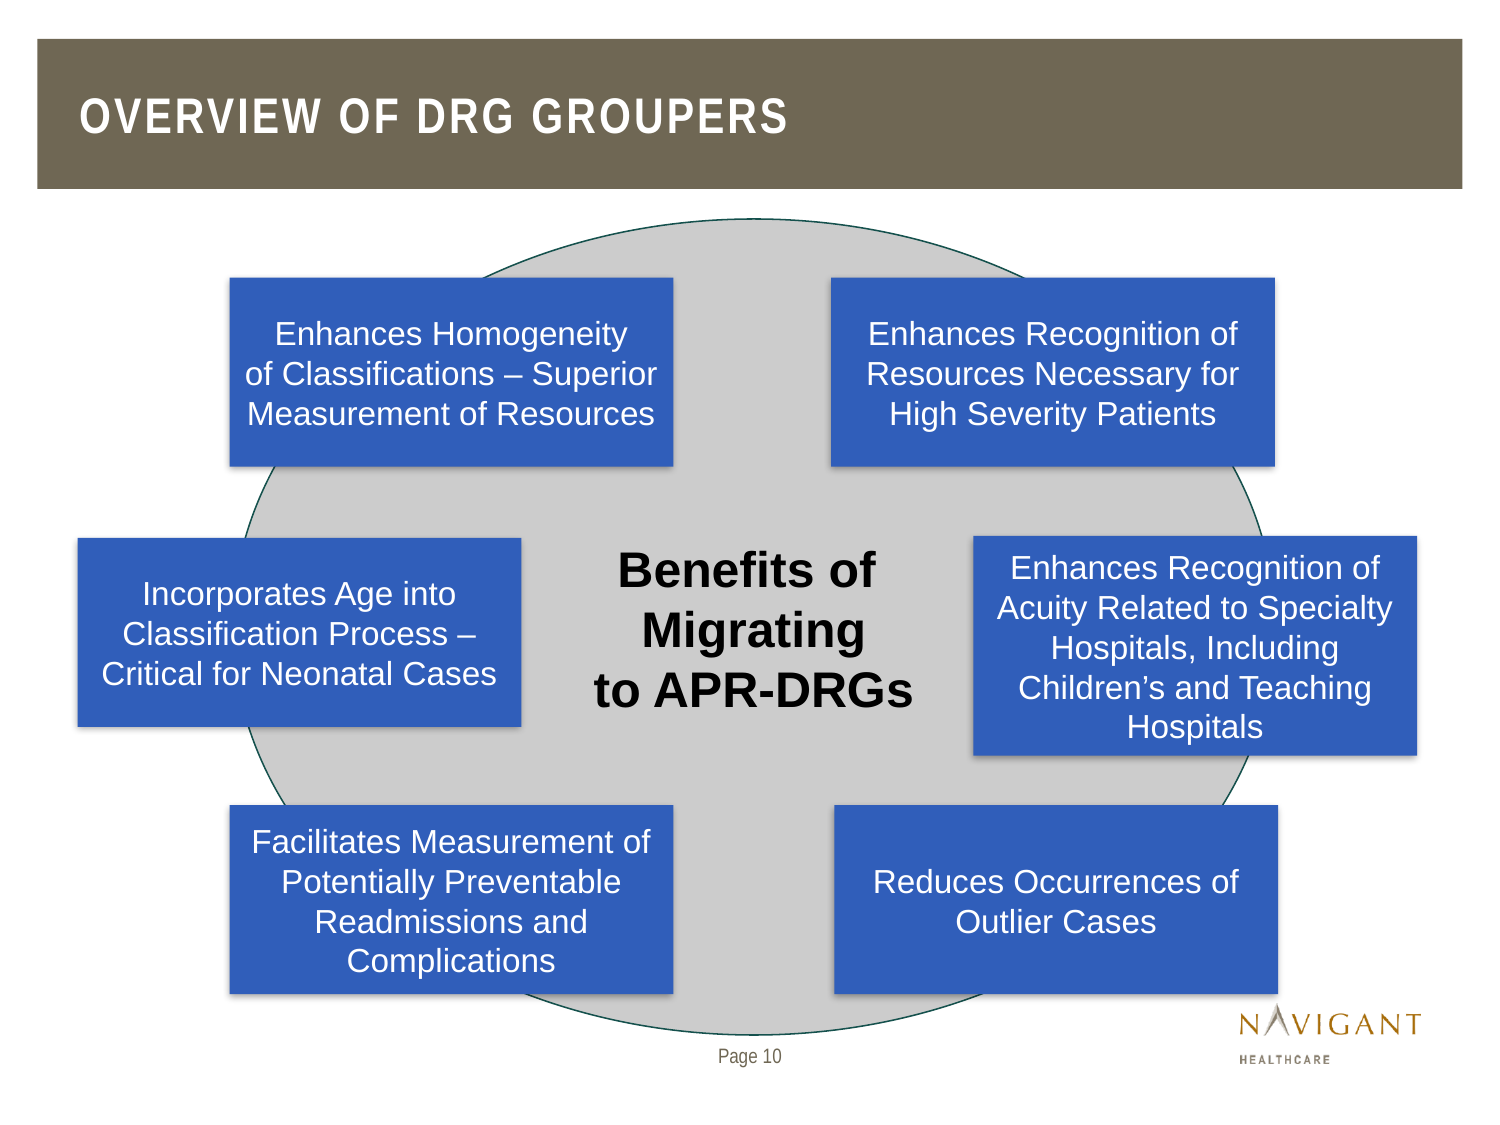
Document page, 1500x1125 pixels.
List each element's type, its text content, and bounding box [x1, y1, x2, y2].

title Overview of DRG Groupers [78, 38, 1422, 190]
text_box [77, 277, 1418, 995]
slide_number Page 10 [0, 1034, 1500, 1076]
text_box Benefits of Migrating to APR-DRGs [554, 1003, 953, 1036]
picture [1240, 1003, 1421, 1034]
text_box Benefits of Migrating to APR-DRGs [492, 218, 1016, 275]
